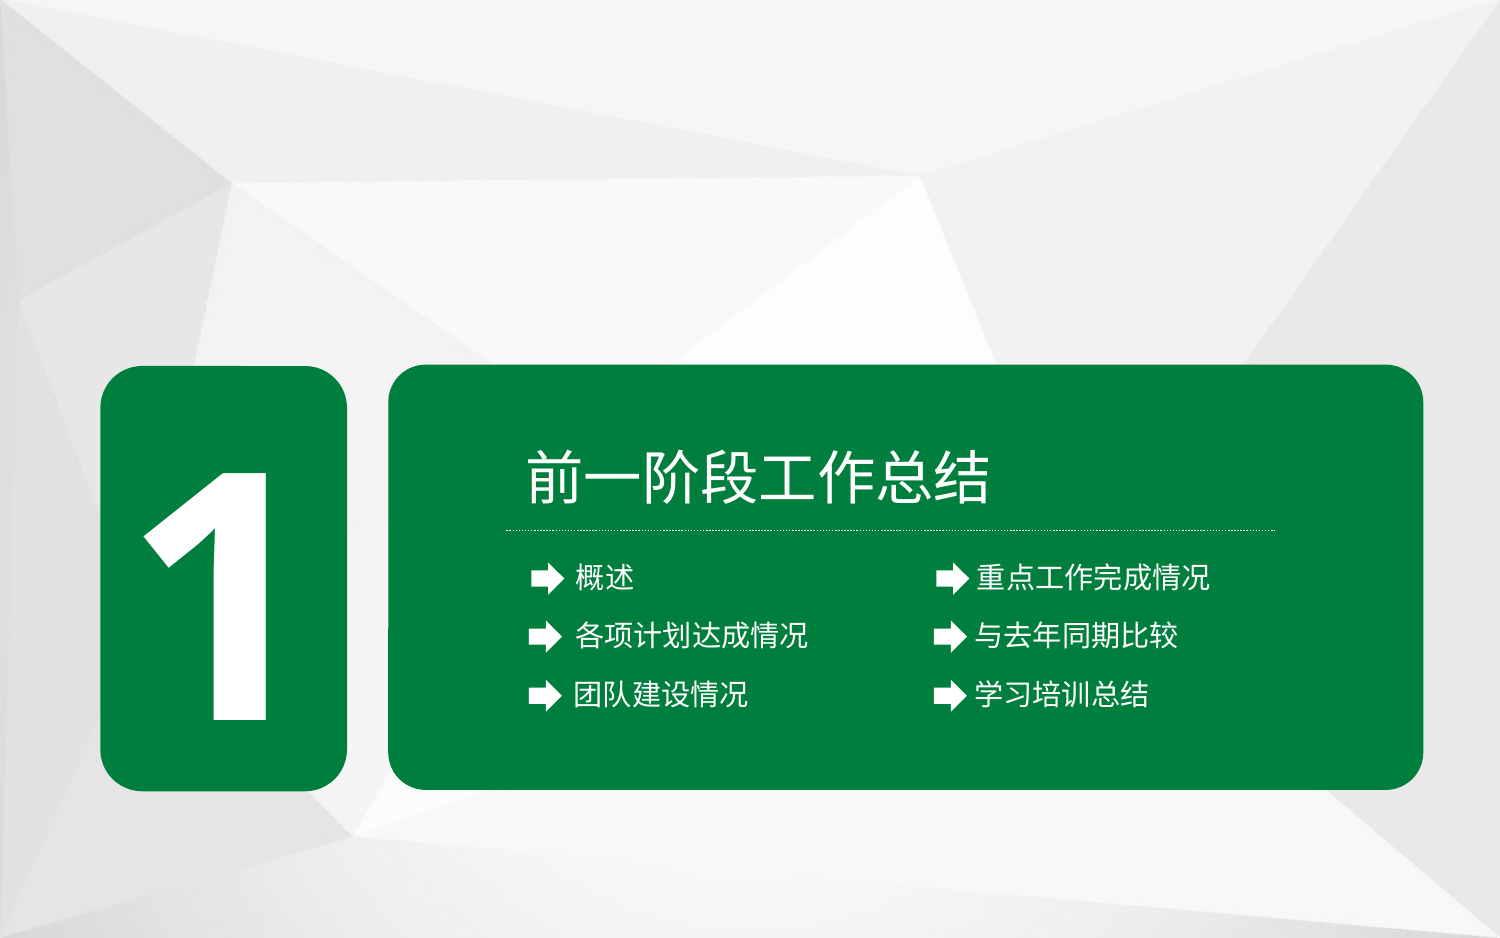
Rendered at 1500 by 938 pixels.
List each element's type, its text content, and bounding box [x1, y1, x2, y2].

text_box 重点工作完成情况 [962, 551, 1226, 602]
text_box [98, 380, 108, 778]
text_box 概述 [561, 551, 650, 602]
text_box [337, 377, 350, 780]
text_box [526, 618, 560, 655]
text_box 各项计划达成情况 [560, 610, 825, 660]
text_box 学习培训总结 [959, 669, 1165, 719]
text_box [529, 560, 561, 597]
text_box 与去年同期比较 [959, 610, 1195, 660]
picture [0, 0, 1500, 938]
text_box [931, 677, 959, 714]
text_box [931, 618, 959, 655]
text_box 1 [108, 366, 337, 797]
text_box [934, 560, 962, 597]
text_box [526, 677, 559, 714]
text_box [386, 362, 1426, 793]
text_box 团队建设情况 [559, 669, 765, 719]
text_box 前一阶段工作总结 [511, 433, 1011, 519]
